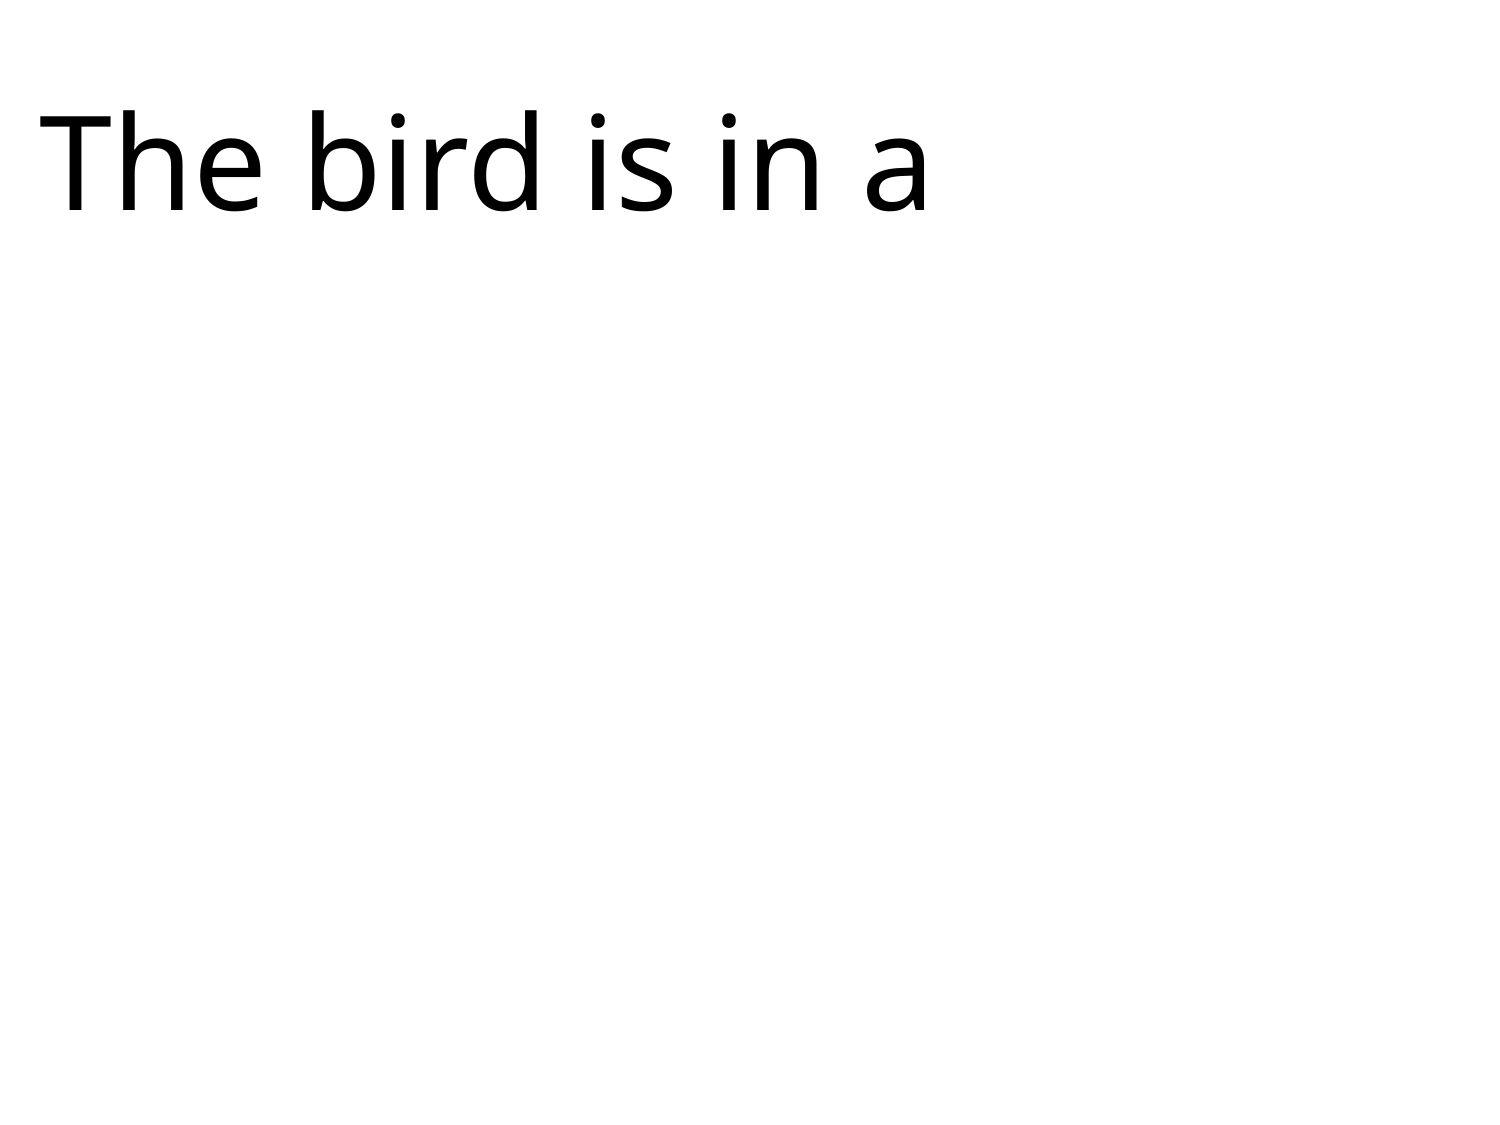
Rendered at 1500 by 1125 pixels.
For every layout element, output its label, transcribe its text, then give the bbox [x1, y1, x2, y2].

text_box The bird is in a [24, 71, 1483, 244]
